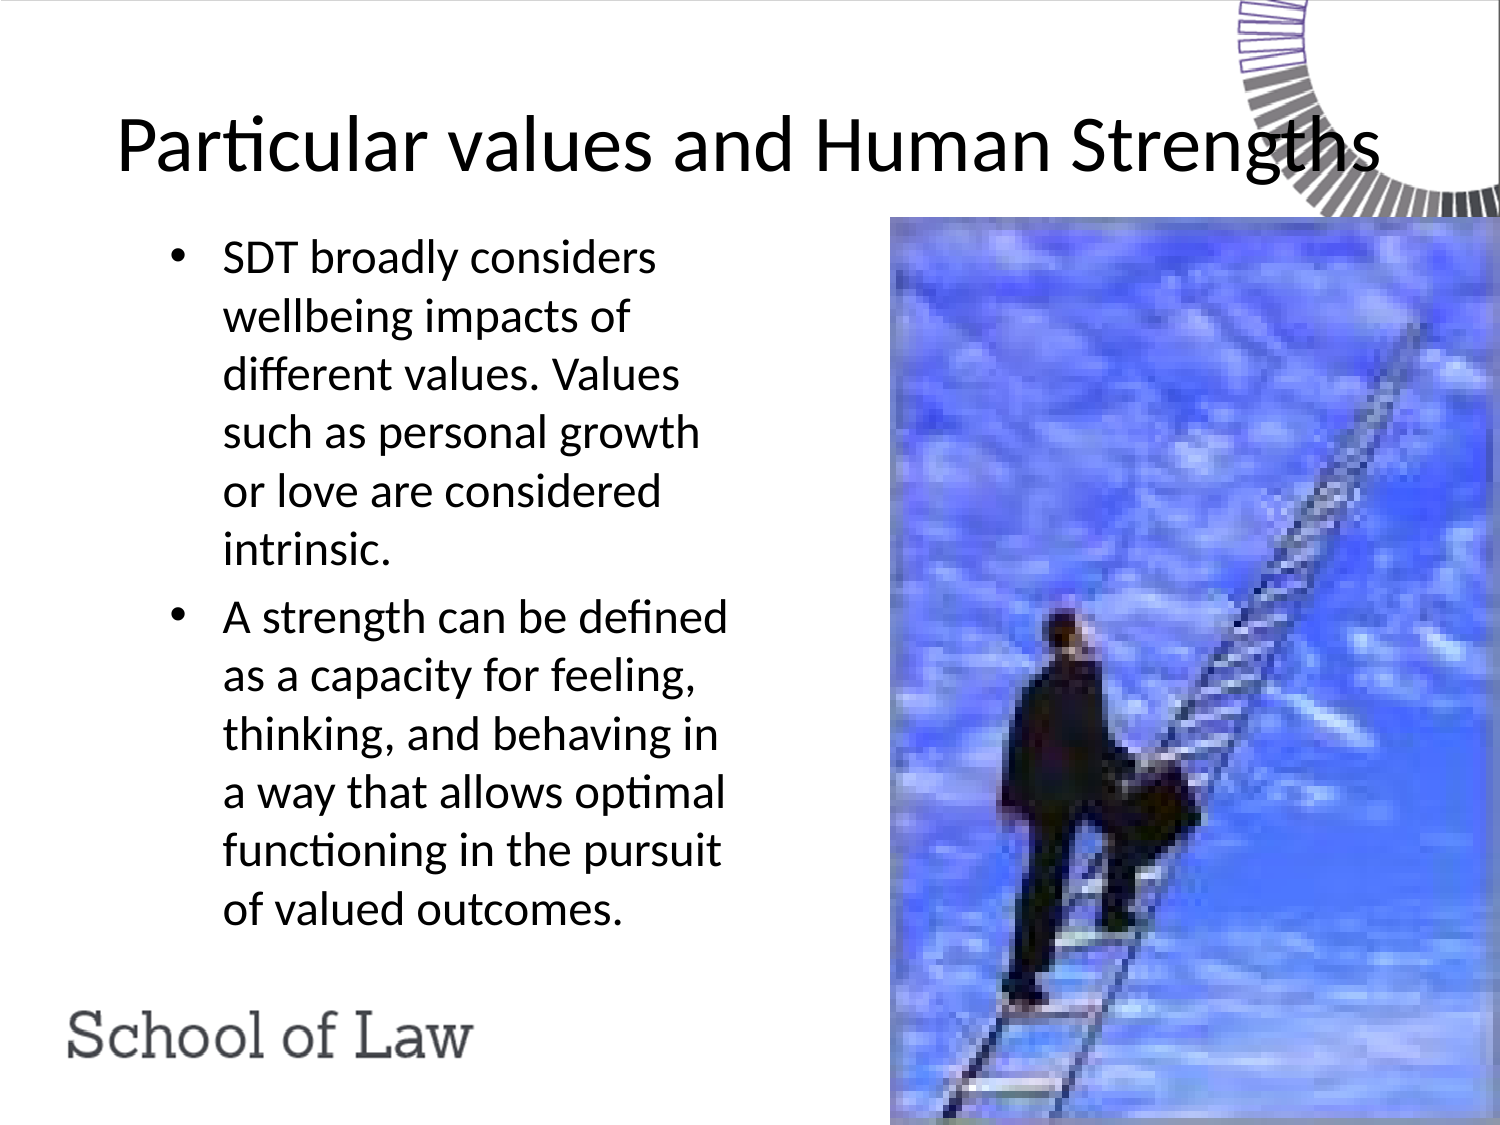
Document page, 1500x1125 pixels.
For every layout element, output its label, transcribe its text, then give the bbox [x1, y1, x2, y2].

picture [0, 0, 1500, 1125]
title Particular values and Human Strengths [75, 45, 1425, 233]
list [890, 217, 1500, 1125]
list SDT broadly considers wellbeing impacts of different values. Values such as personal growth or love are considered intrinsic. A strength can be defined as a capacity for feeling, thinking, and behaving in a way that allows optimal functioning in the pursuit of valued outcomes. [154, 217, 745, 969]
